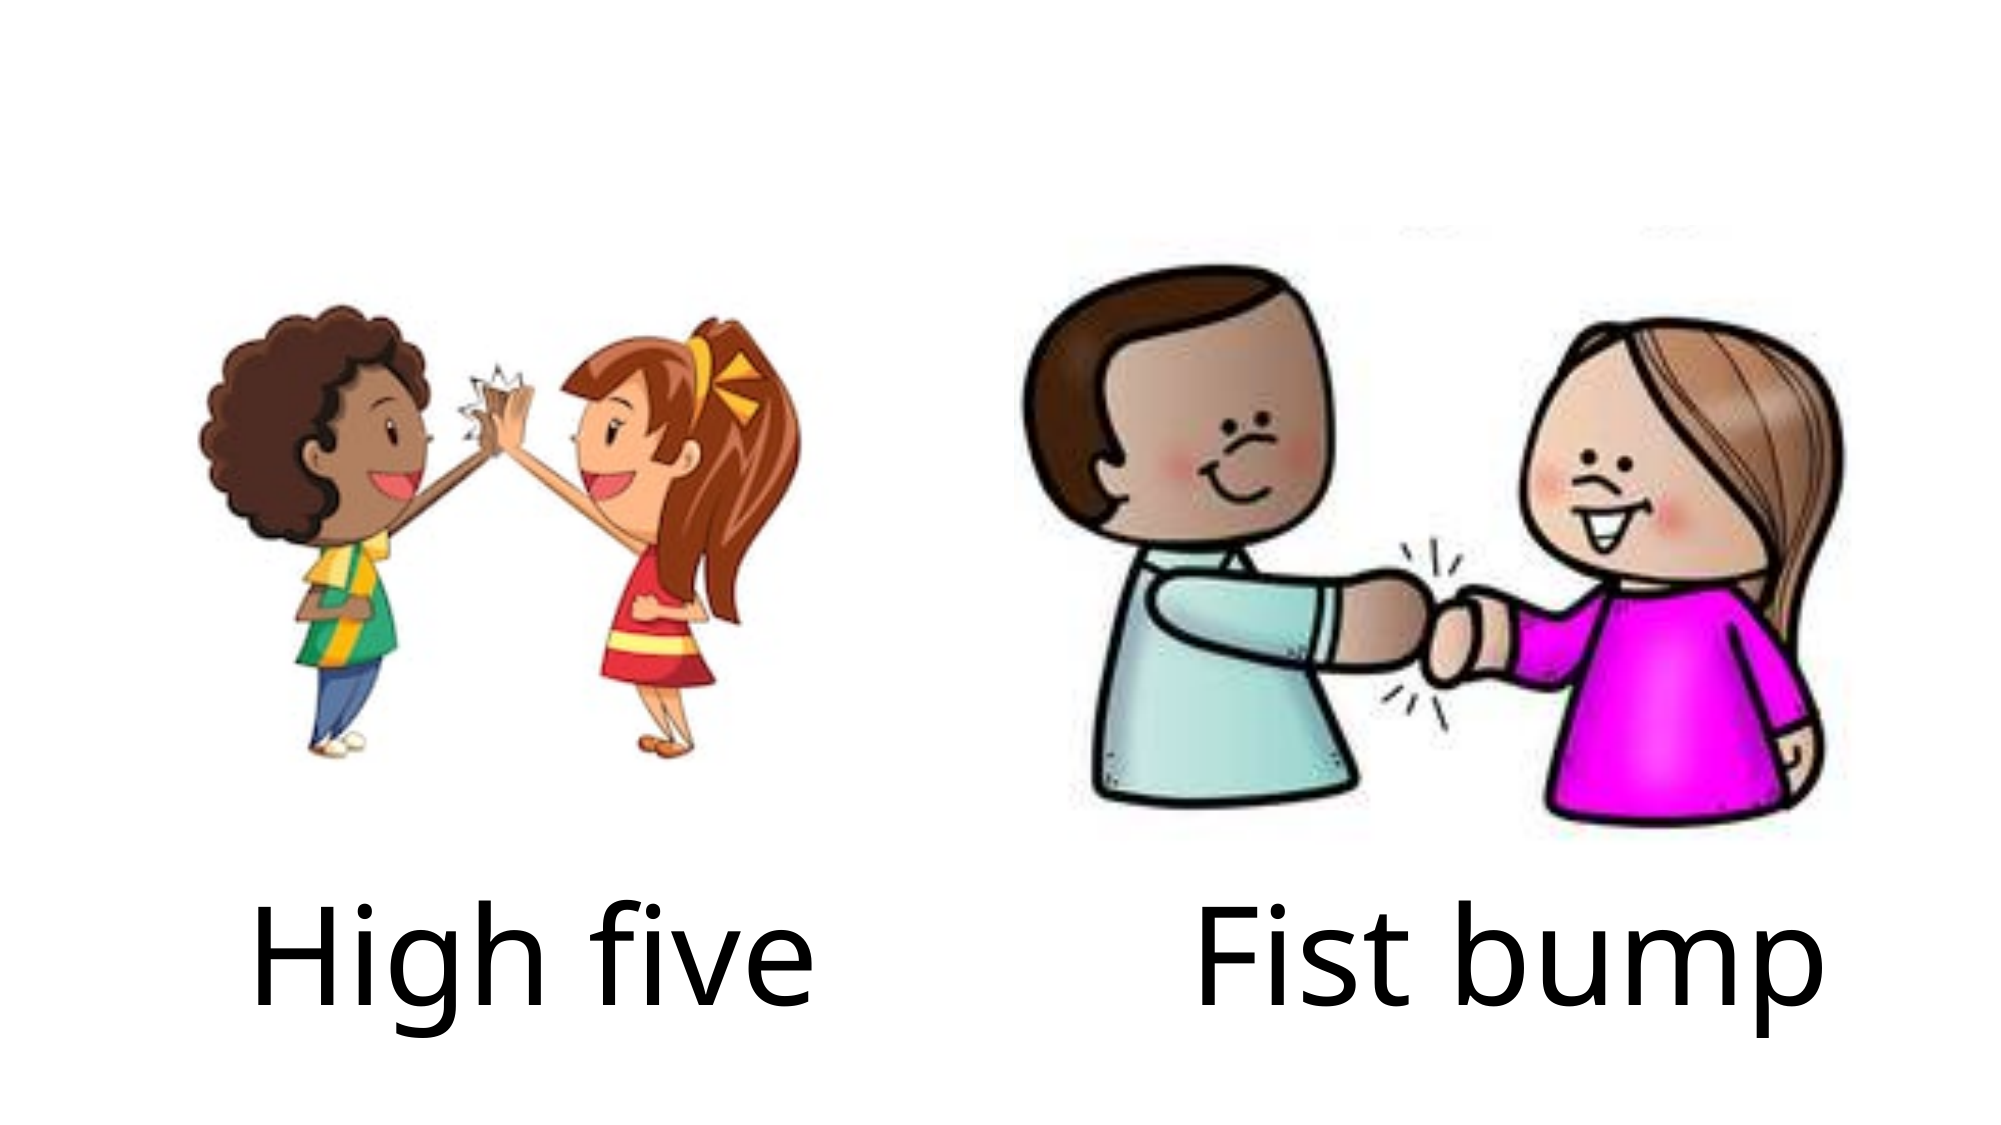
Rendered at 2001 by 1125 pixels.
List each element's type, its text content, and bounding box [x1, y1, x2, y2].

picture [95, 126, 901, 861]
text_box High five [137, 860, 927, 1041]
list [1014, 225, 1863, 856]
text_box Fist bump [1115, 860, 1905, 1041]
